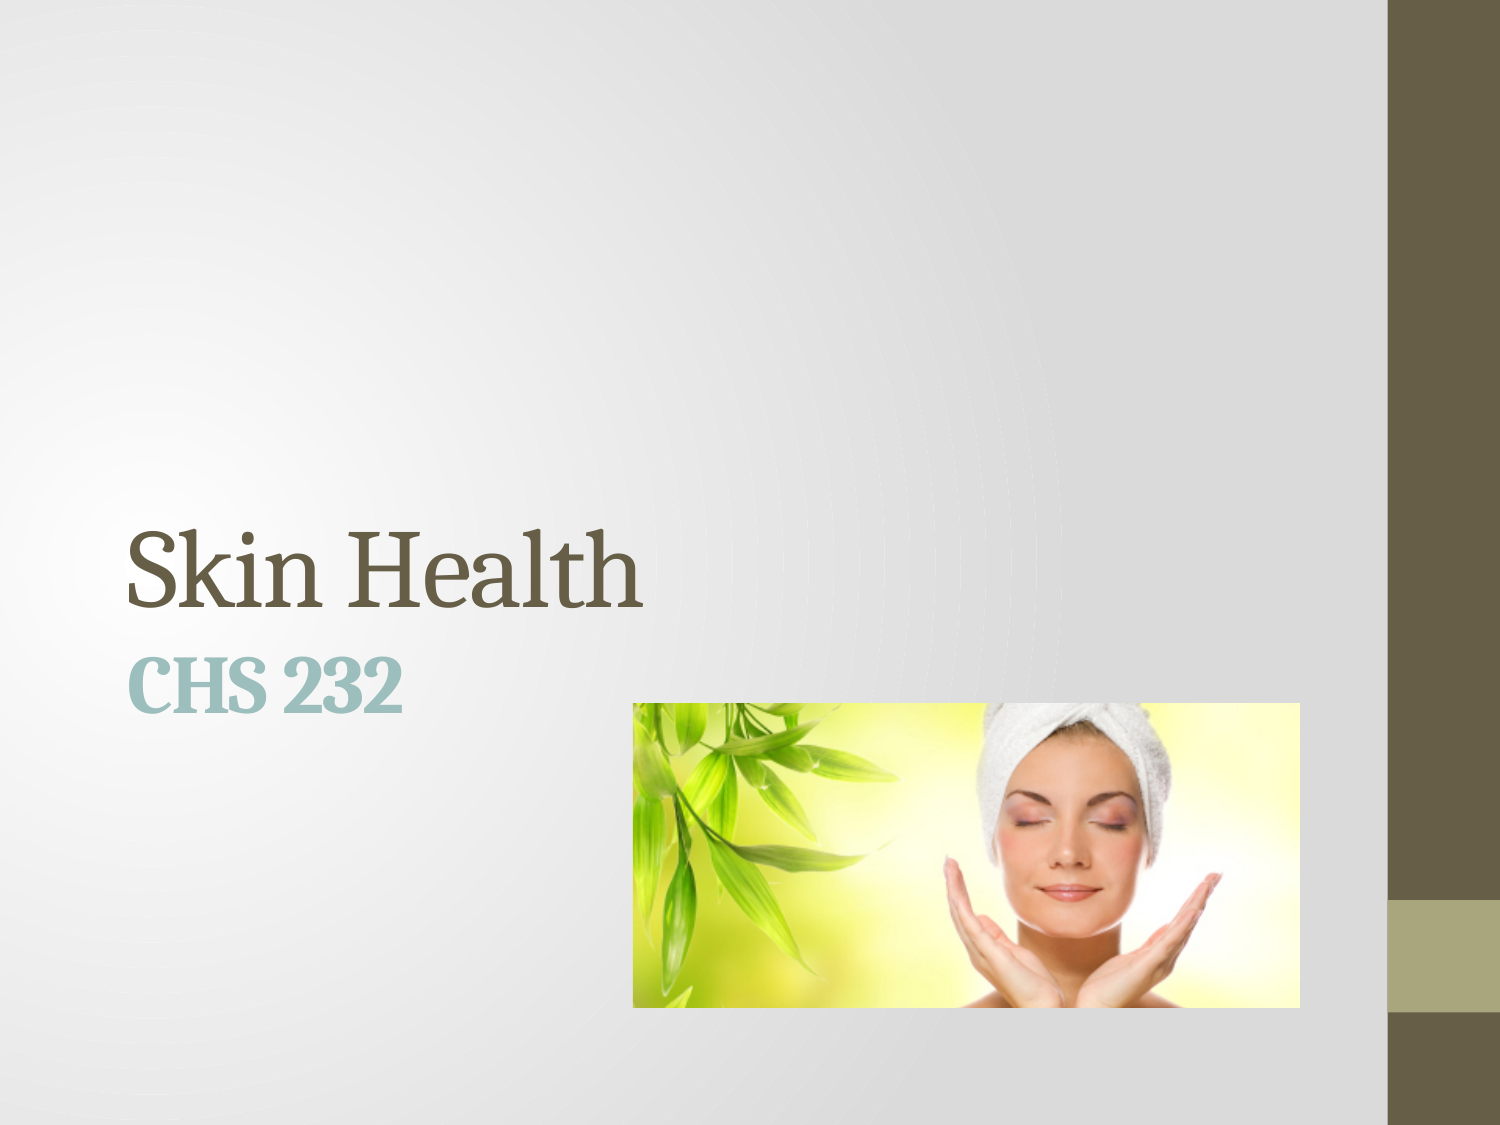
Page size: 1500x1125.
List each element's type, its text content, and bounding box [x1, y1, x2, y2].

title Skin Health CHS 232 [112, 312, 1350, 738]
picture [632, 702, 1302, 1009]
